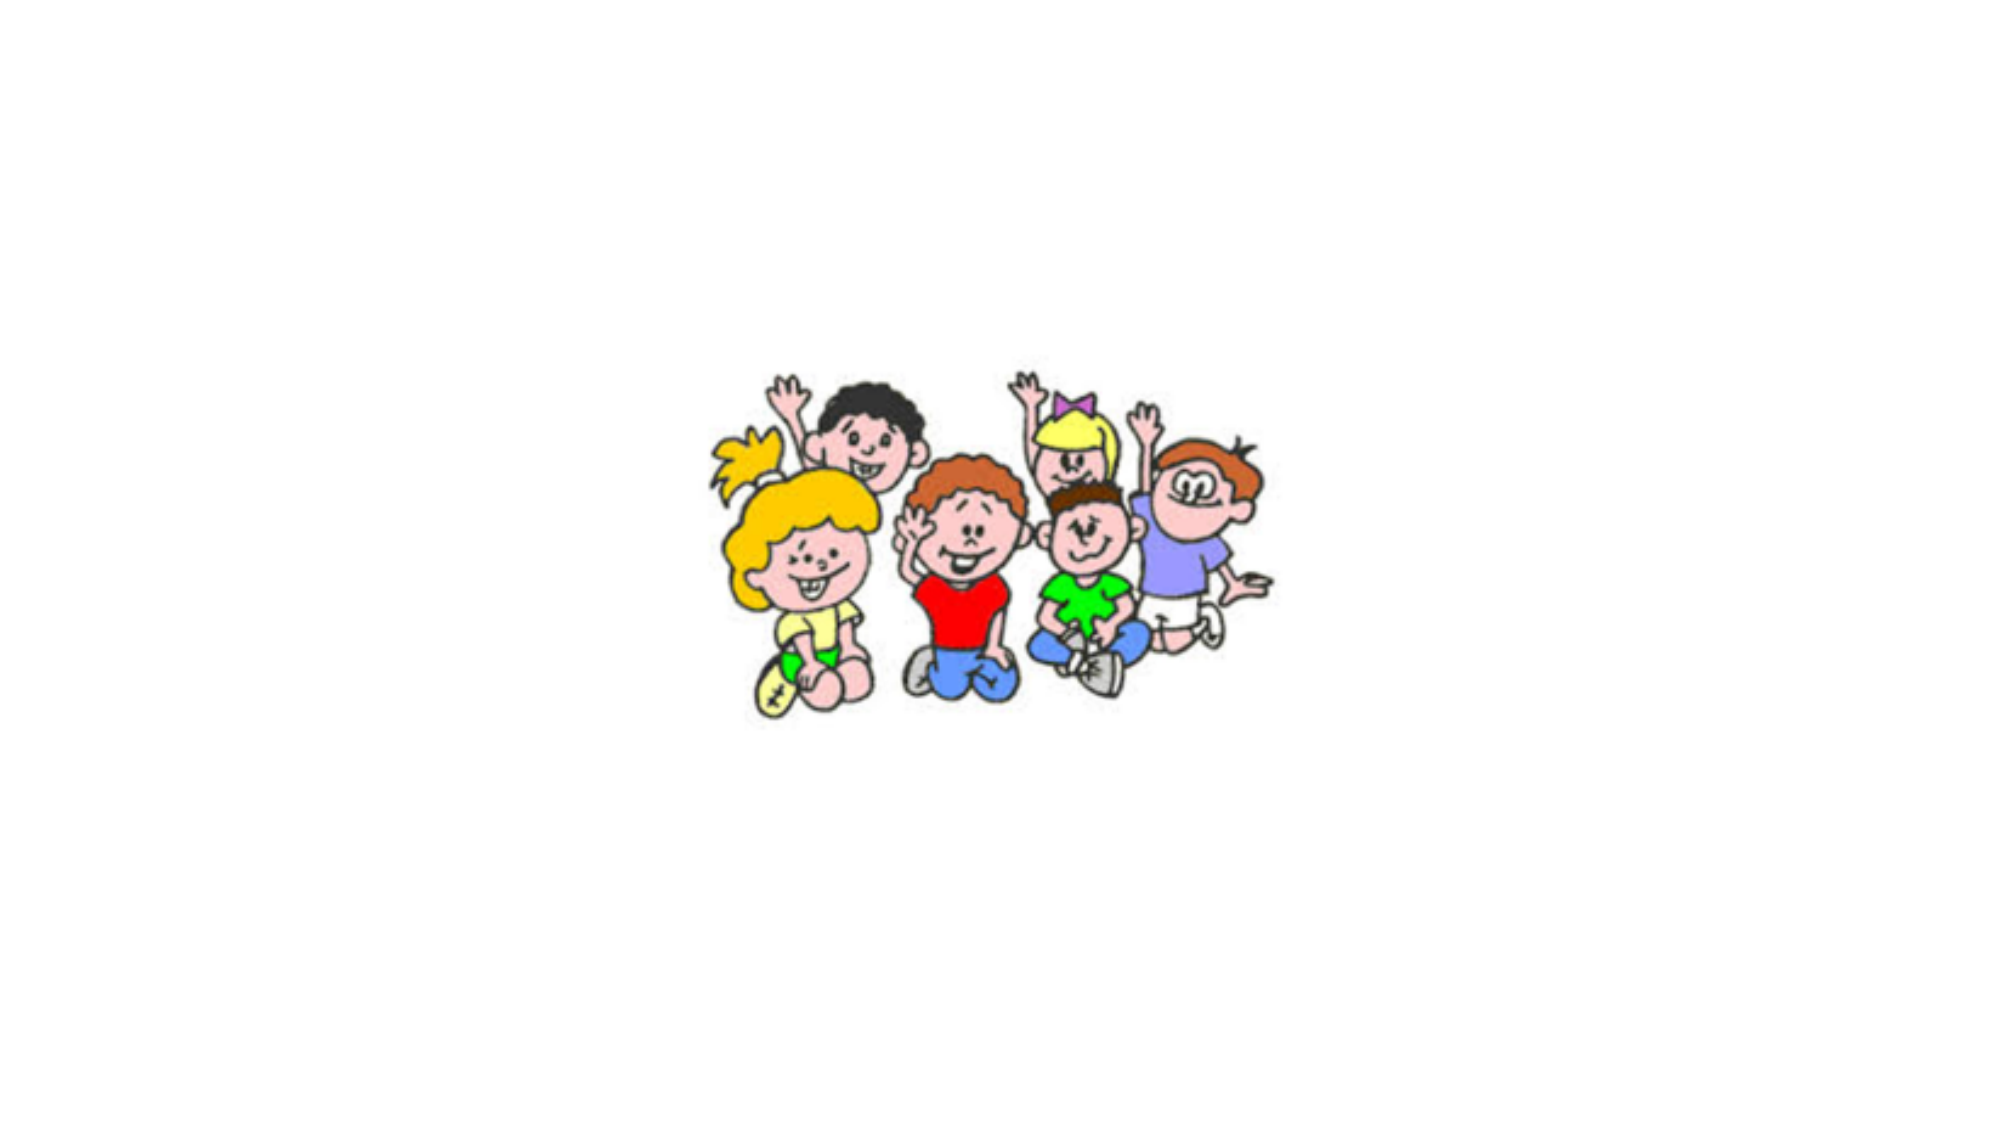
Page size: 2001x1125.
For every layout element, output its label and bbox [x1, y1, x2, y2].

picture [390, 105, 1558, 981]
